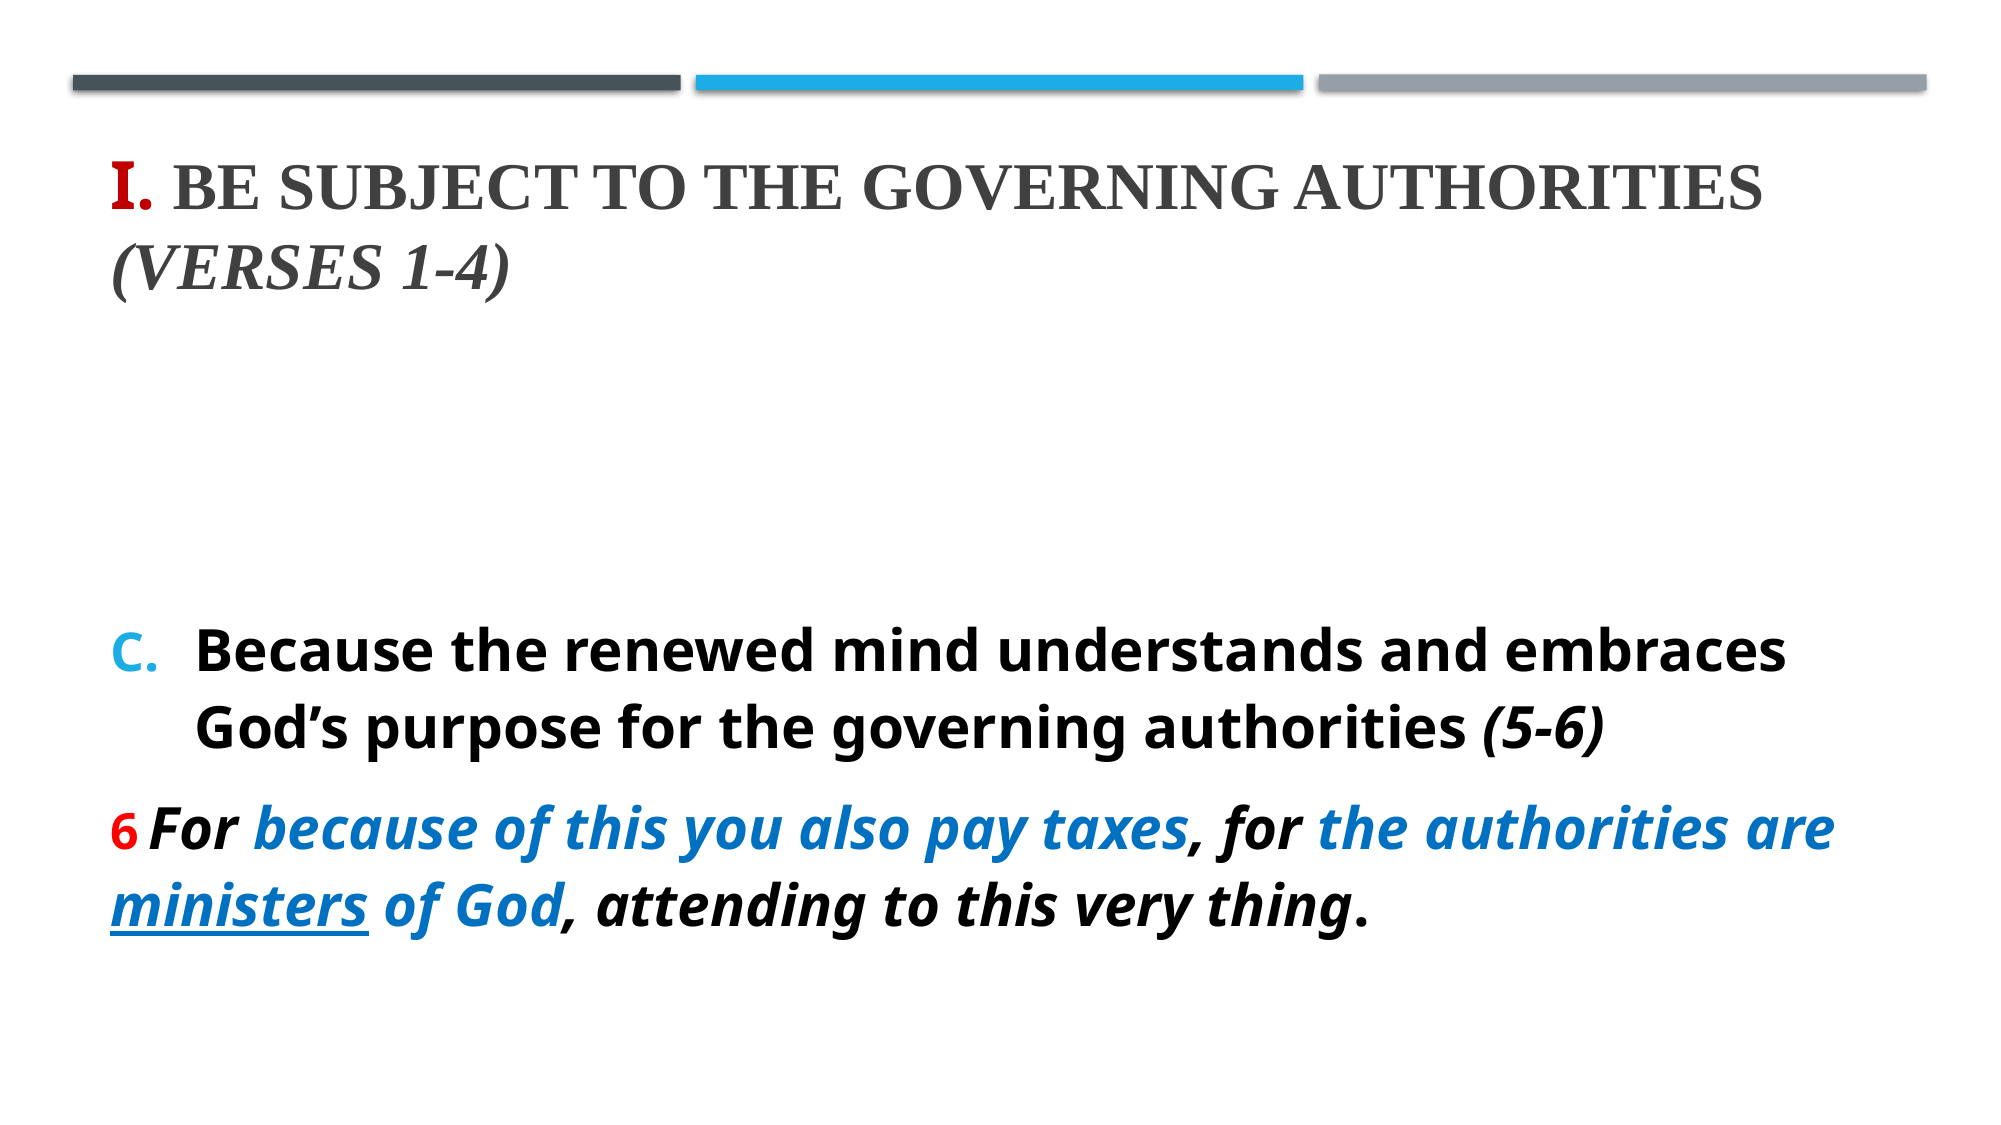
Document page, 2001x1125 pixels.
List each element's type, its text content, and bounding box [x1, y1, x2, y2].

list Because the renewed mind understands and embraces God’s purpose for the governing authorities (5-6) 6 For because of this you also pay taxes, for the authorities are ministers of God, attending to this very thing. [95, 428, 1905, 1117]
title I. Be subject to the governing authorities (verses 1-4) [95, 115, 1905, 311]
